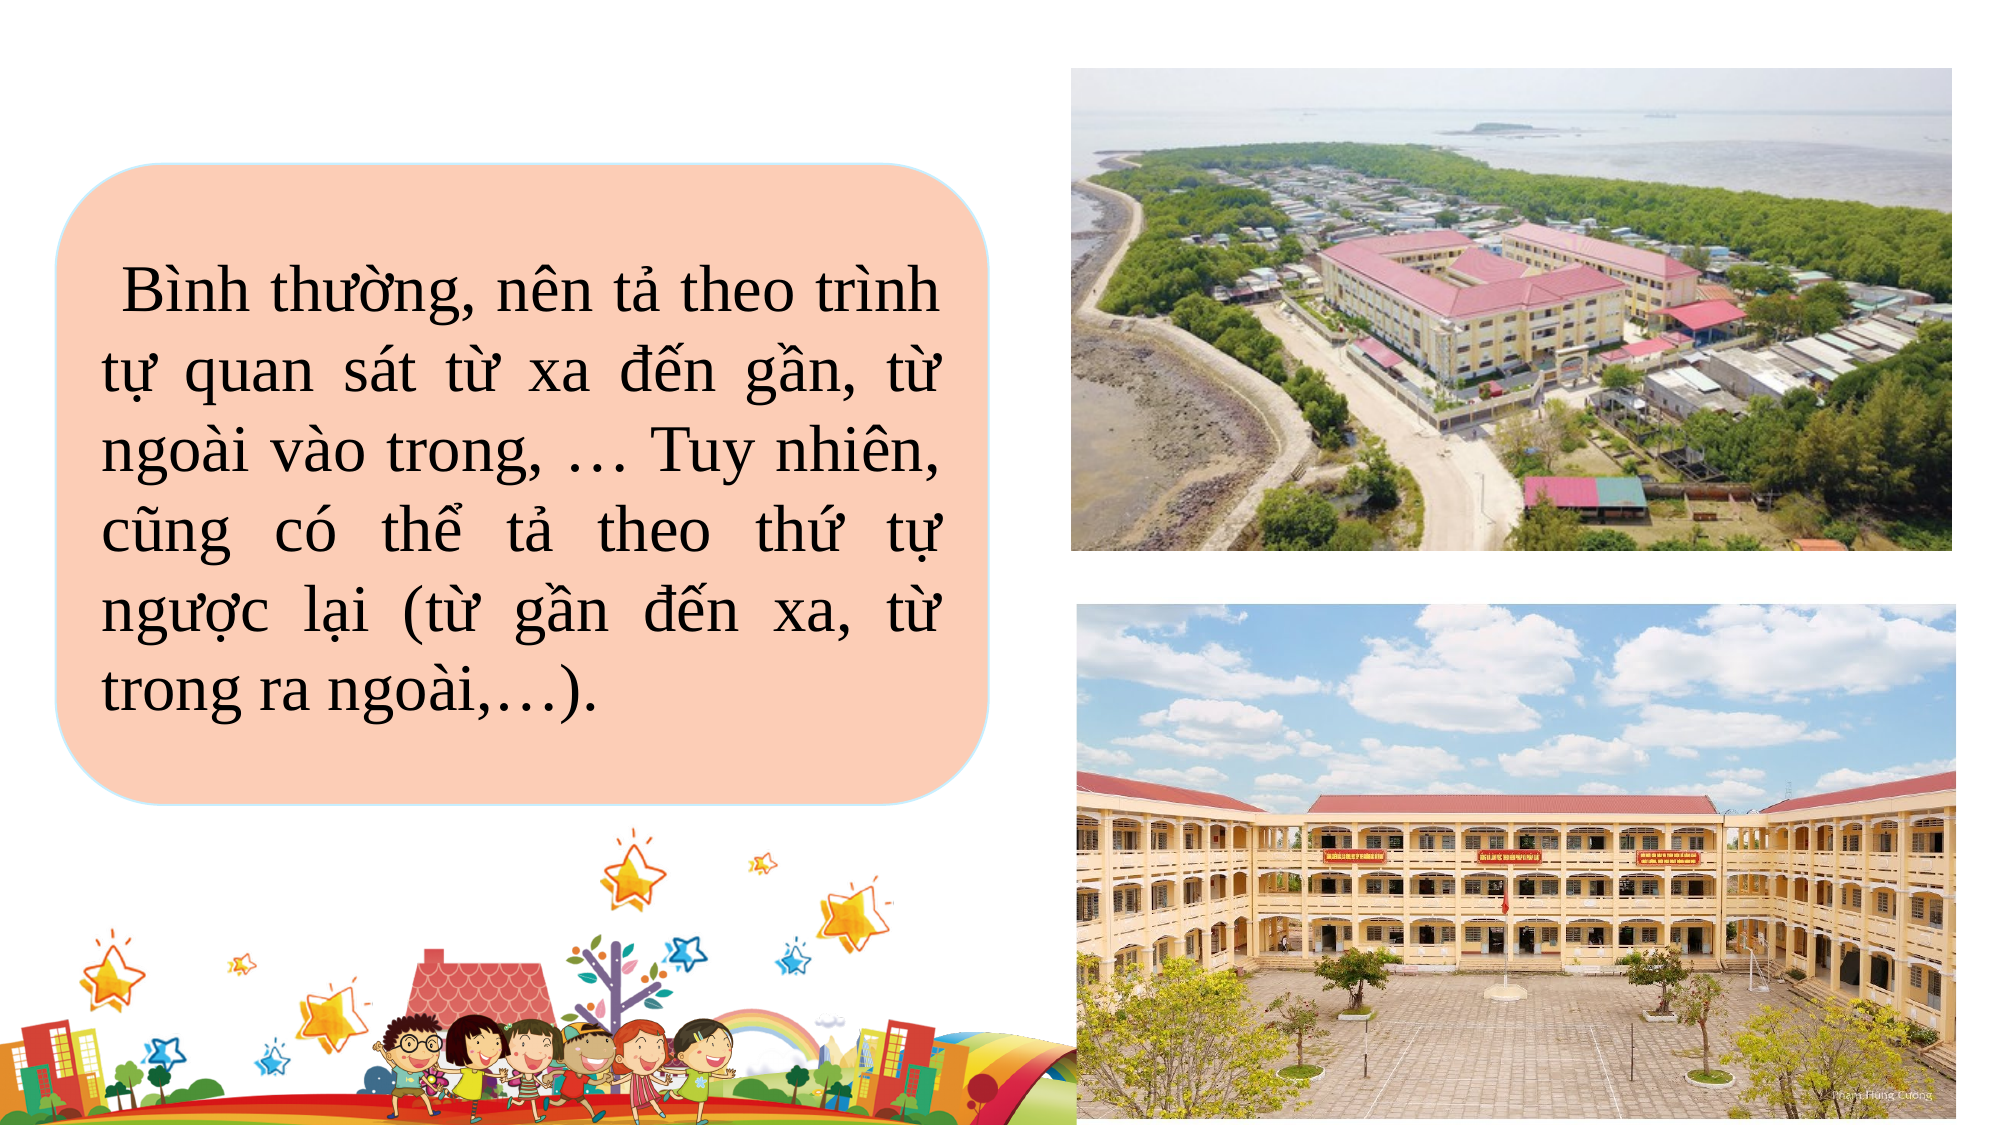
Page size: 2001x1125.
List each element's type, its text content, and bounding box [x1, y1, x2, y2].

picture [0, 597, 1957, 1125]
picture [1071, 68, 1952, 551]
text_box Bình thường, nên tả theo trình tự quan sát từ xa đến gần, từ ngoài vào trong, … Tuy nhiên, cũng có thể tả theo thứ tự ngược lại (từ gần đến xa, từ trong ra ngoài,…). [54, 162, 990, 806]
